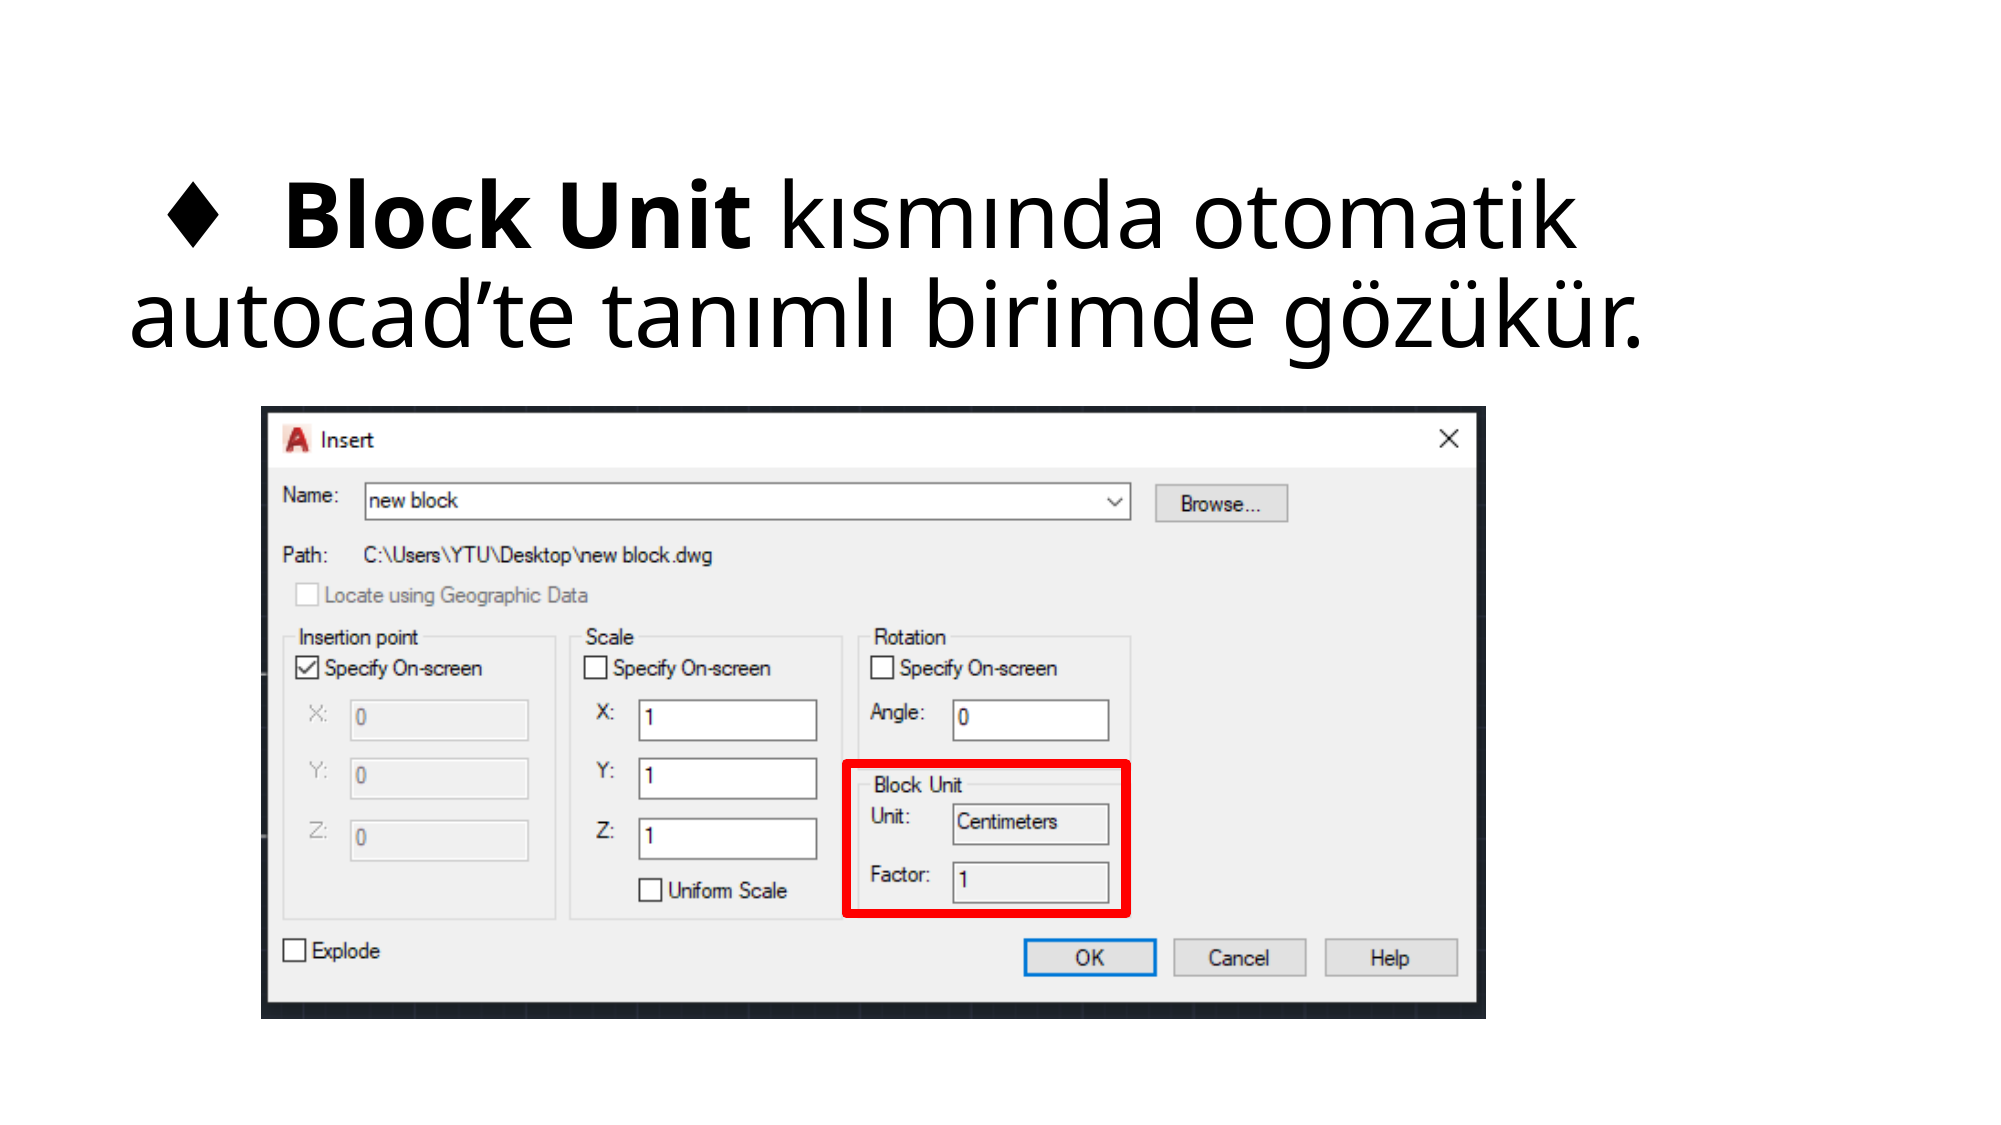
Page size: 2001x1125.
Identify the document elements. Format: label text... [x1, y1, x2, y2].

title ♦ Block Unit kısmında otomatik autocad’te tanımlı birimde gözükür. [113, 160, 1839, 378]
picture [261, 406, 1486, 1019]
